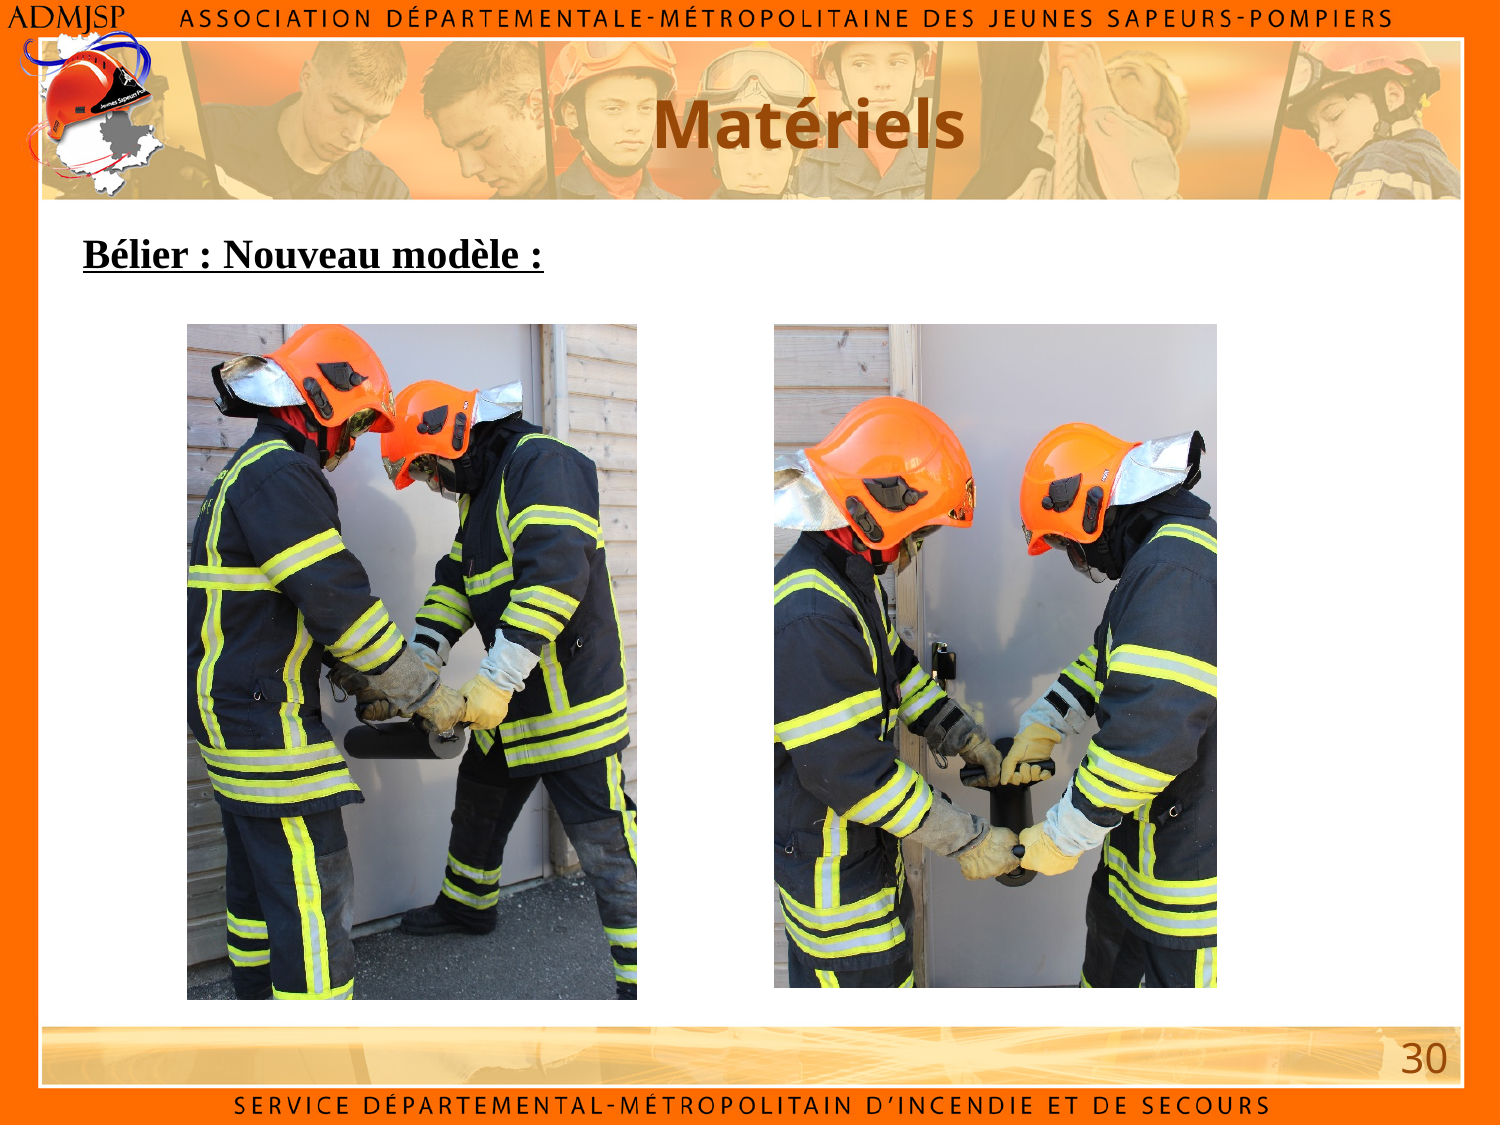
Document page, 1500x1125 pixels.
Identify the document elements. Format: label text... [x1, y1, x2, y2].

text_box 30 [1113, 1029, 1464, 1090]
picture [0, 0, 1500, 1125]
text_box Bélier : Nouveau modèle : [67, 215, 1412, 285]
title Matériels [183, 45, 1454, 200]
